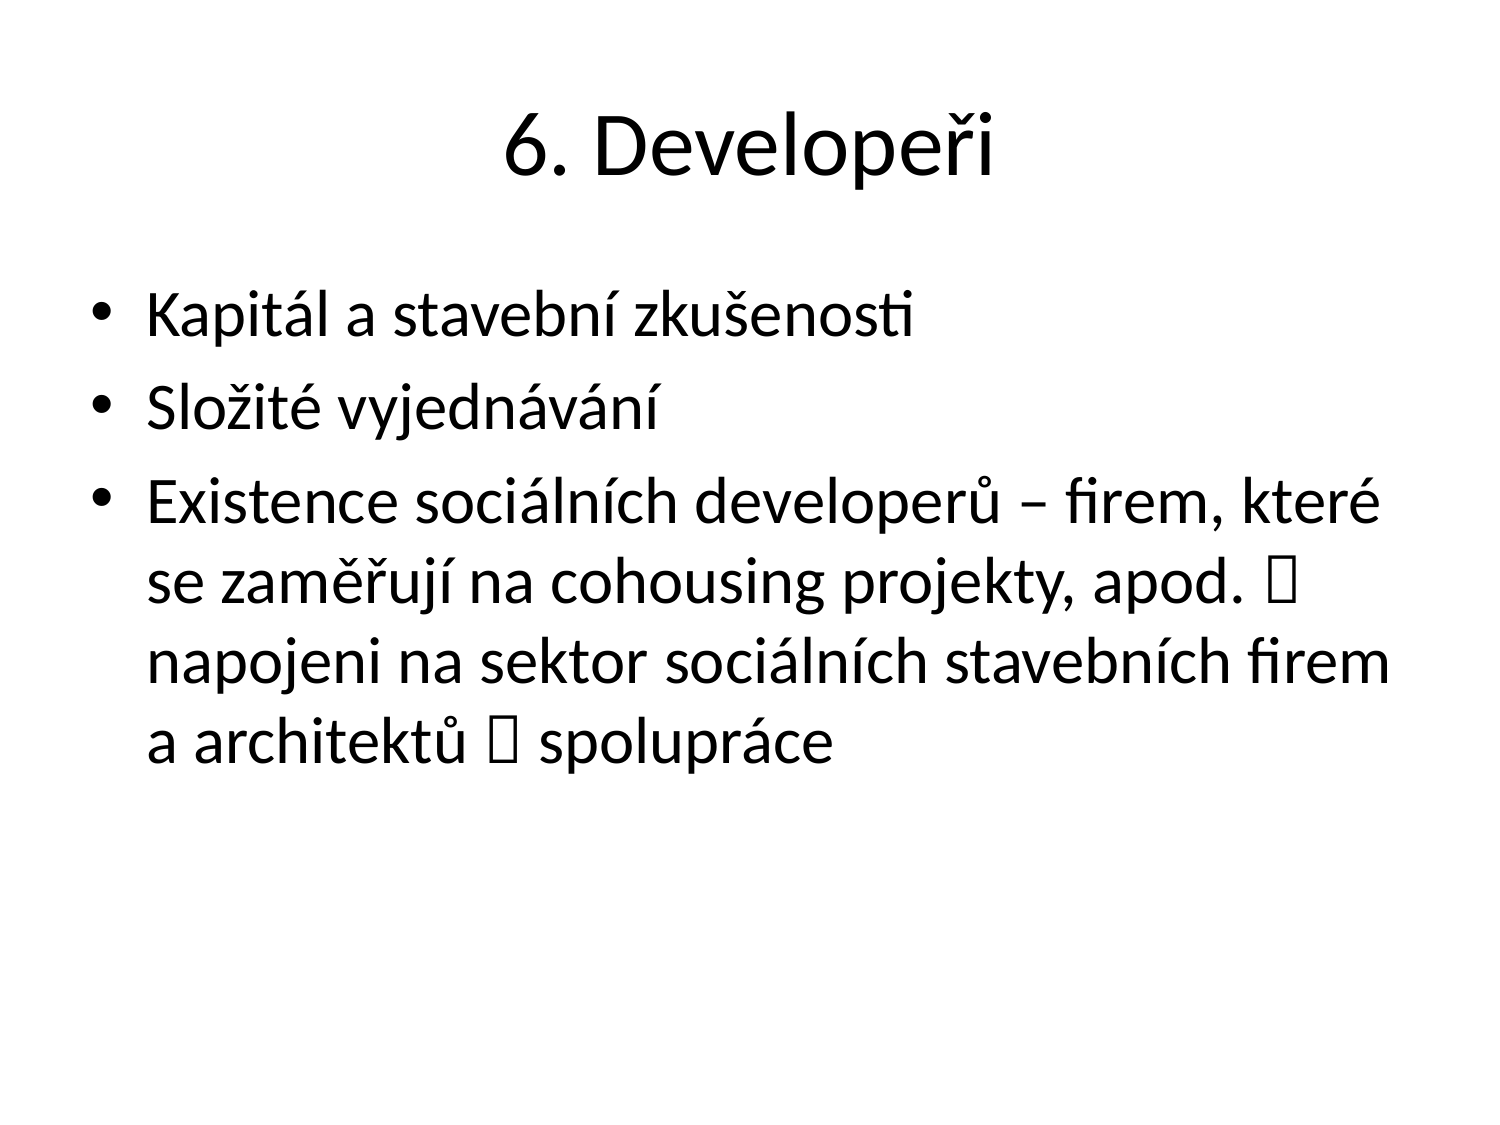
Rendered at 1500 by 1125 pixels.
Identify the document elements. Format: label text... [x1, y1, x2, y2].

list Kapitál a stavební zkušenosti Složité vyjednávání Existence sociálních developerů – firem, které se zaměřují na cohousing projekty, apod.  napojeni na sektor sociálních stavebních firem a architektů  spolupráce [75, 262, 1425, 1005]
title 6. Developeři [75, 45, 1425, 233]
